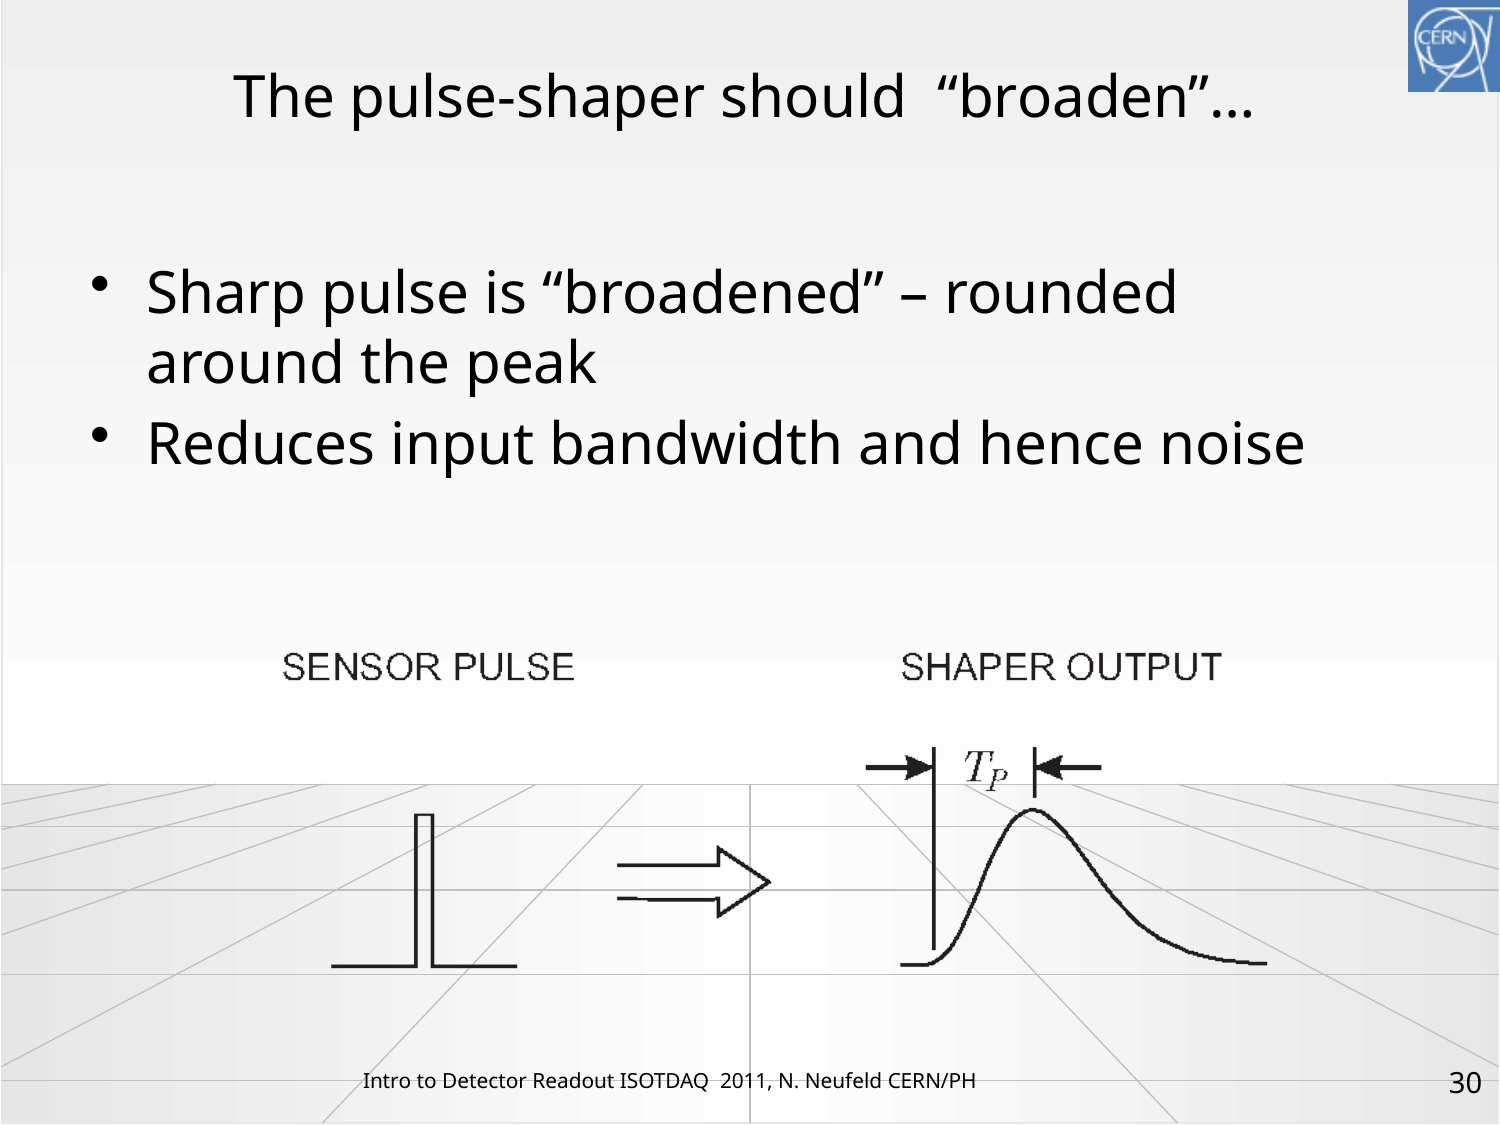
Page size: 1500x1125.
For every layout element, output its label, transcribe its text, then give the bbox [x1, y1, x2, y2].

list Sharp pulse is “broadened” – rounded around the peak Reduces input bandwidth and hence noise [74, 247, 1351, 572]
title The pulse-shaper should “broaden”… [69, 0, 1421, 188]
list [153, 585, 1346, 1006]
picture [1421, 0, 1500, 92]
slide_number 30 [1147, 1056, 1498, 1110]
footer Intro to Detector Readout ISOTDAQ 2011, N. Neufeld CERN/PH [284, 1060, 1056, 1103]
